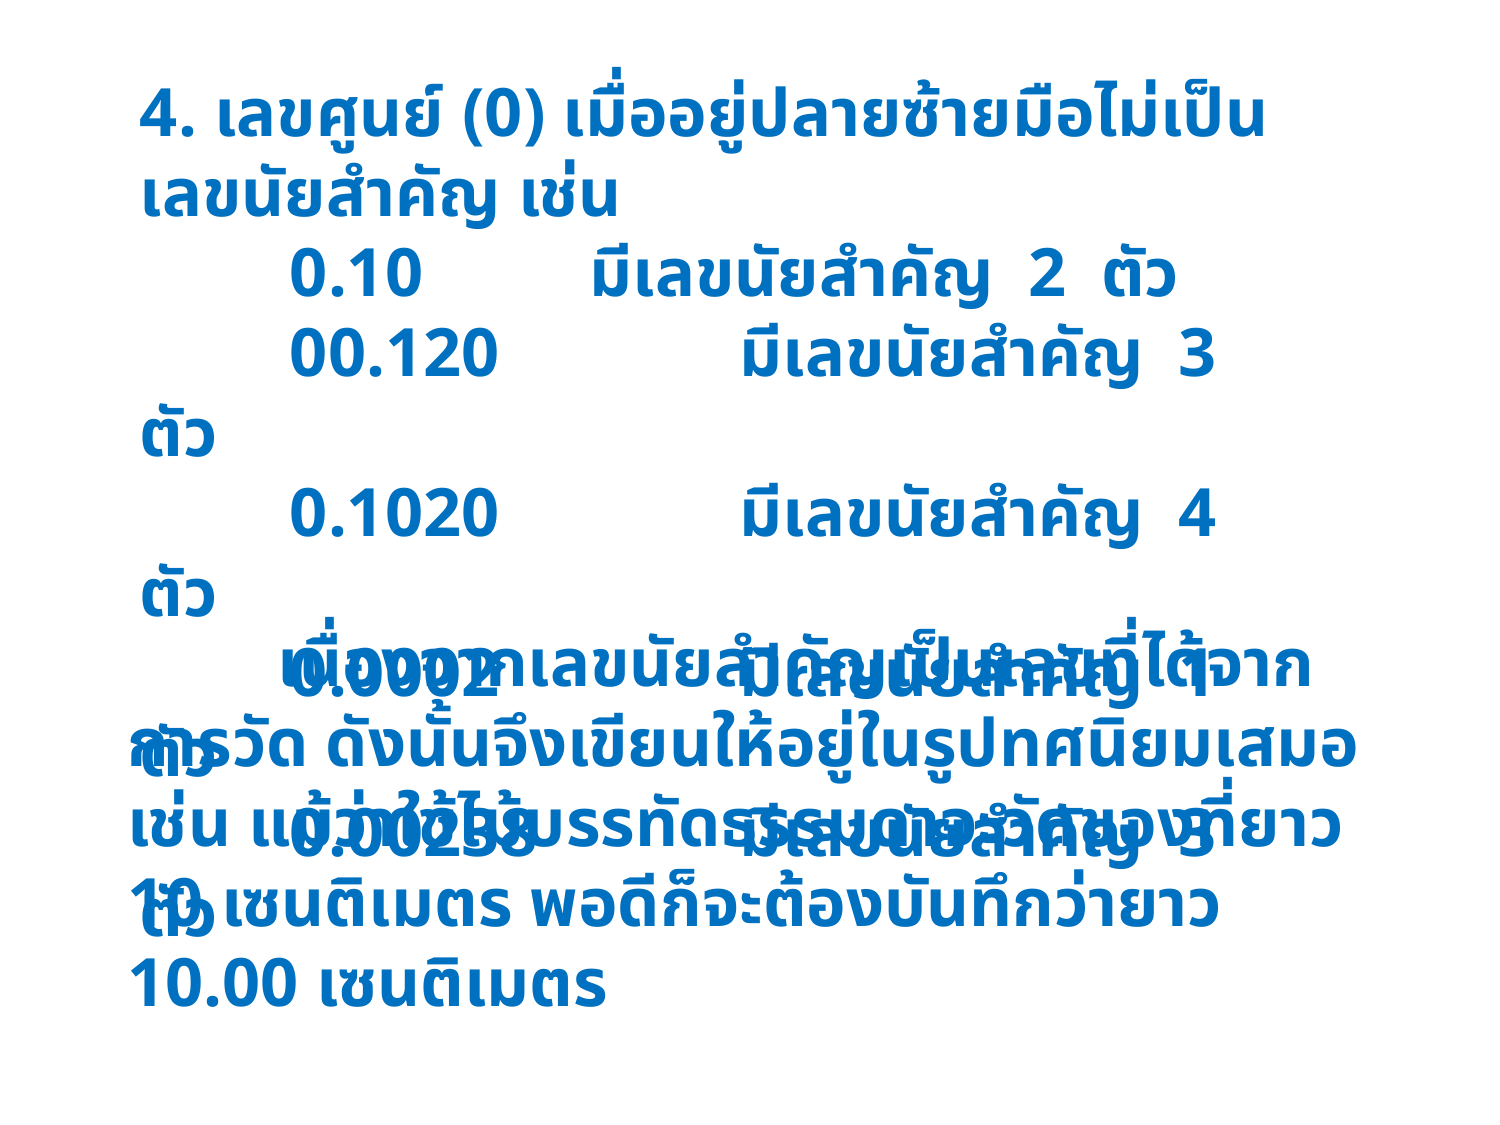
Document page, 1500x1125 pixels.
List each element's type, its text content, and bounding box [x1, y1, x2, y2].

text_box 4. เลขศูนย์ (0) เมื่ออยู่ปลายซ้ายมือไม่เป็นเลขนัยสำคัญ เช่น 0.10 มีเลขนัยสำคัญ 2 ตัว 00.120 มีเลขนัยสำคัญ 3 ตัว 0.1020 มีเลขนัยสำคัญ 4 ตัว 0.0002 มีเลขนัยสำคัญ 1 ตัว 0.00238 มีเลขนัยสำคัญ 3 ตัว [124, 62, 1313, 612]
text_box เนื่องจากเลขนัยสำคัญเป็นเลขที่ได้จากการวัด ดังนั้นจึงเขียนให้อยู่ในรูปทศนิยมเสมอ เช่น แม้ว่าใช้ไม้บรรทัดธรรมดาจะวัดของที่ยาว 10 เซนติเมตร พอดีก็จะต้องบันทึกว่ายาว 10.00 เซนติเมตร [112, 612, 1375, 1027]
